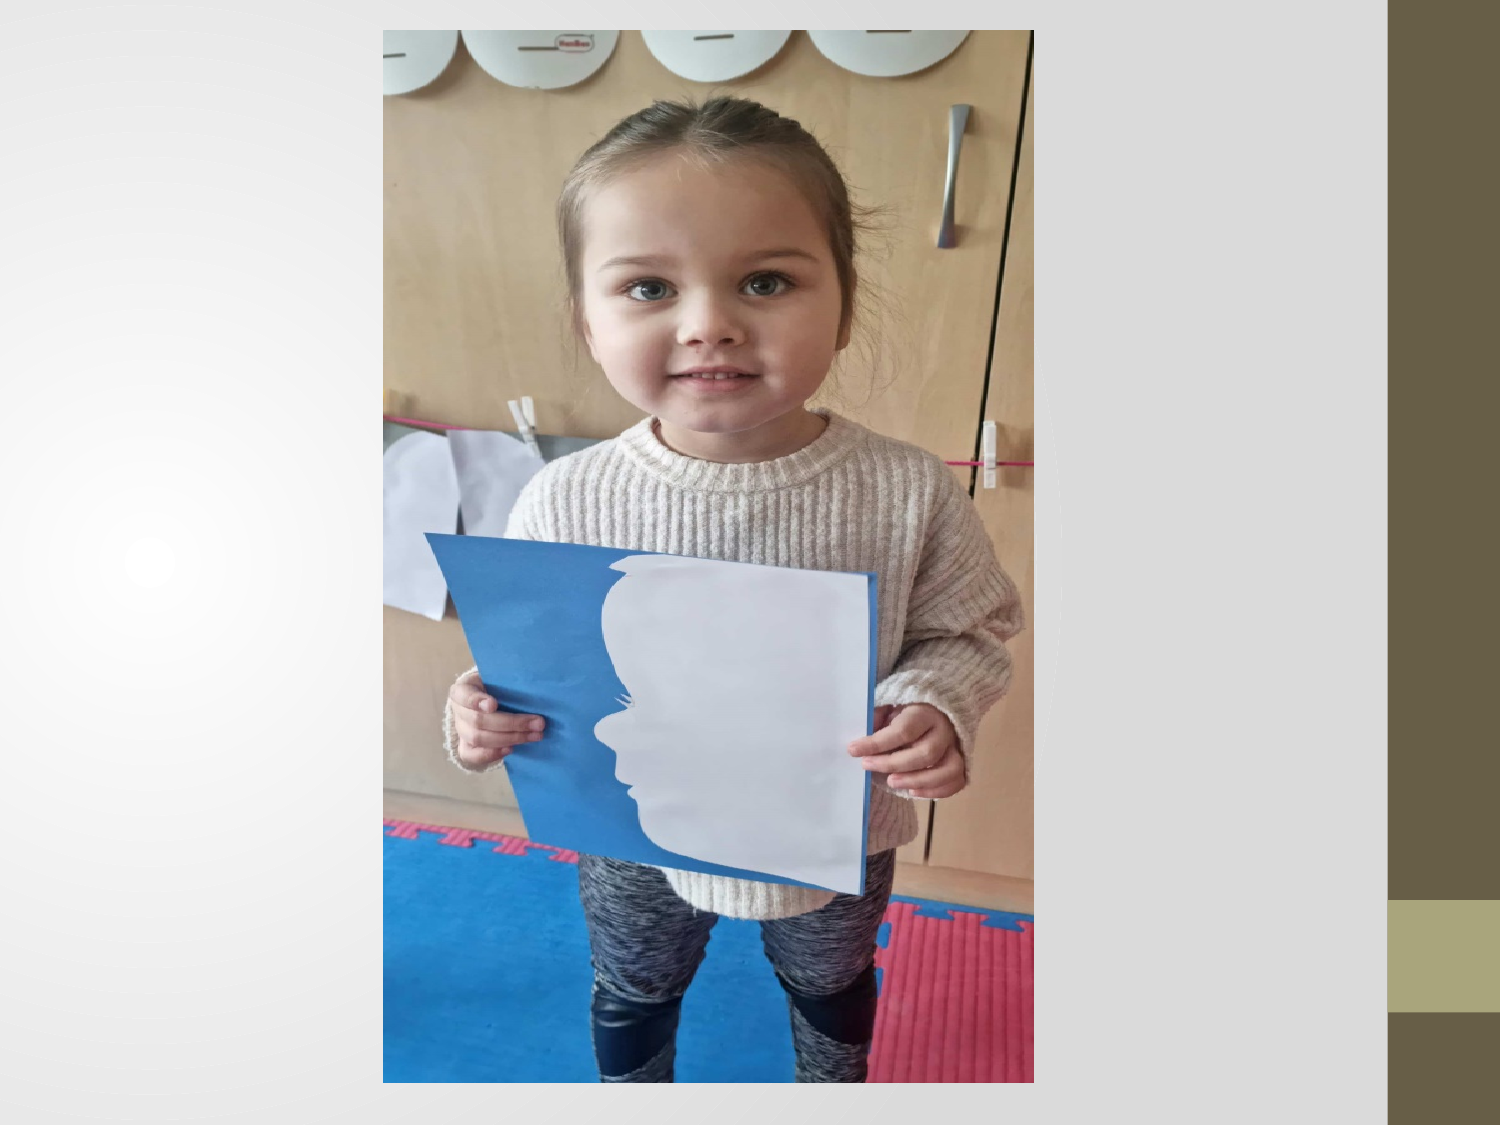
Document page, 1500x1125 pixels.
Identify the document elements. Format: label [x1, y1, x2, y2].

list [383, 30, 1034, 1083]
